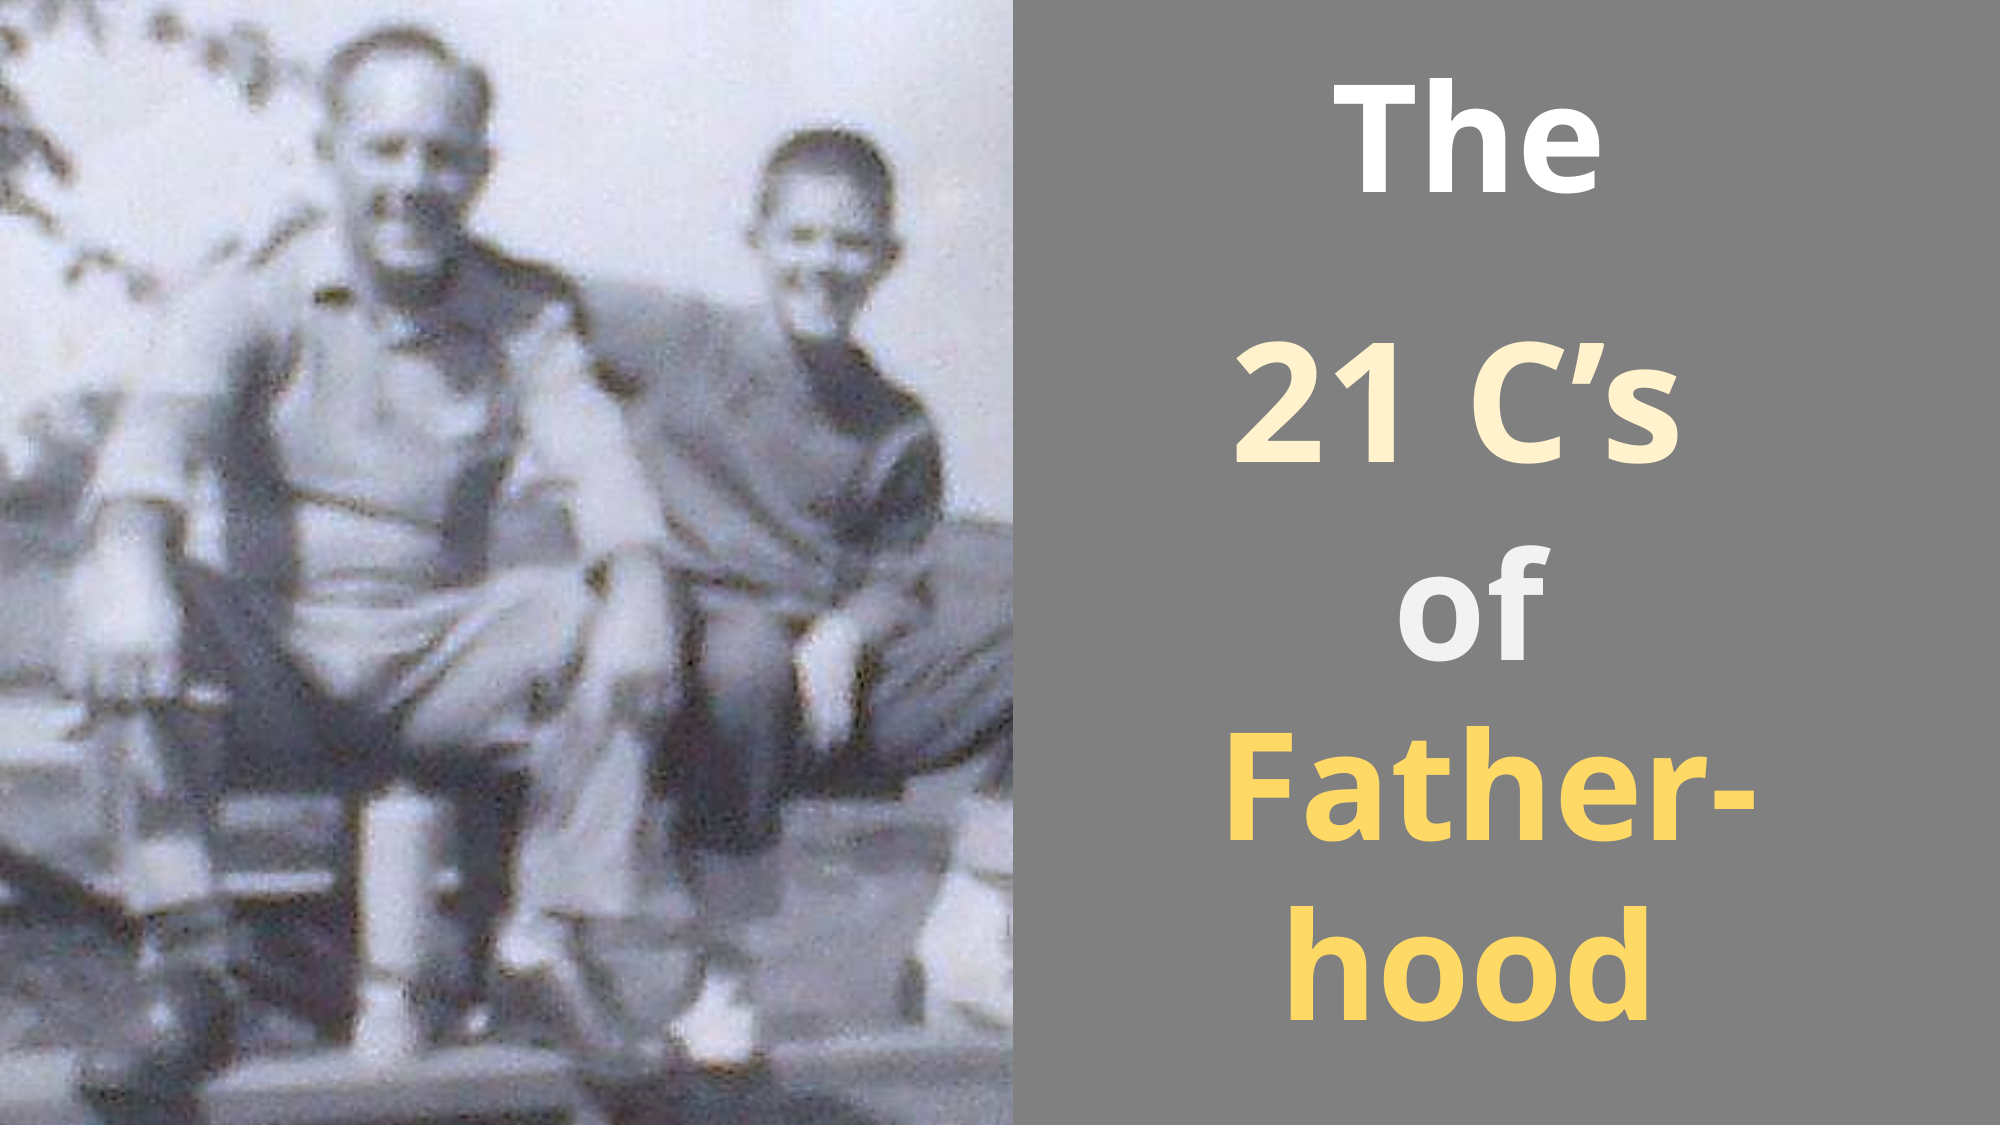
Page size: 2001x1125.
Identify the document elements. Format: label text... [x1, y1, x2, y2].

picture [0, 0, 1013, 1125]
text_box The 21 C’s of Father-hood [1063, 35, 1914, 1058]
